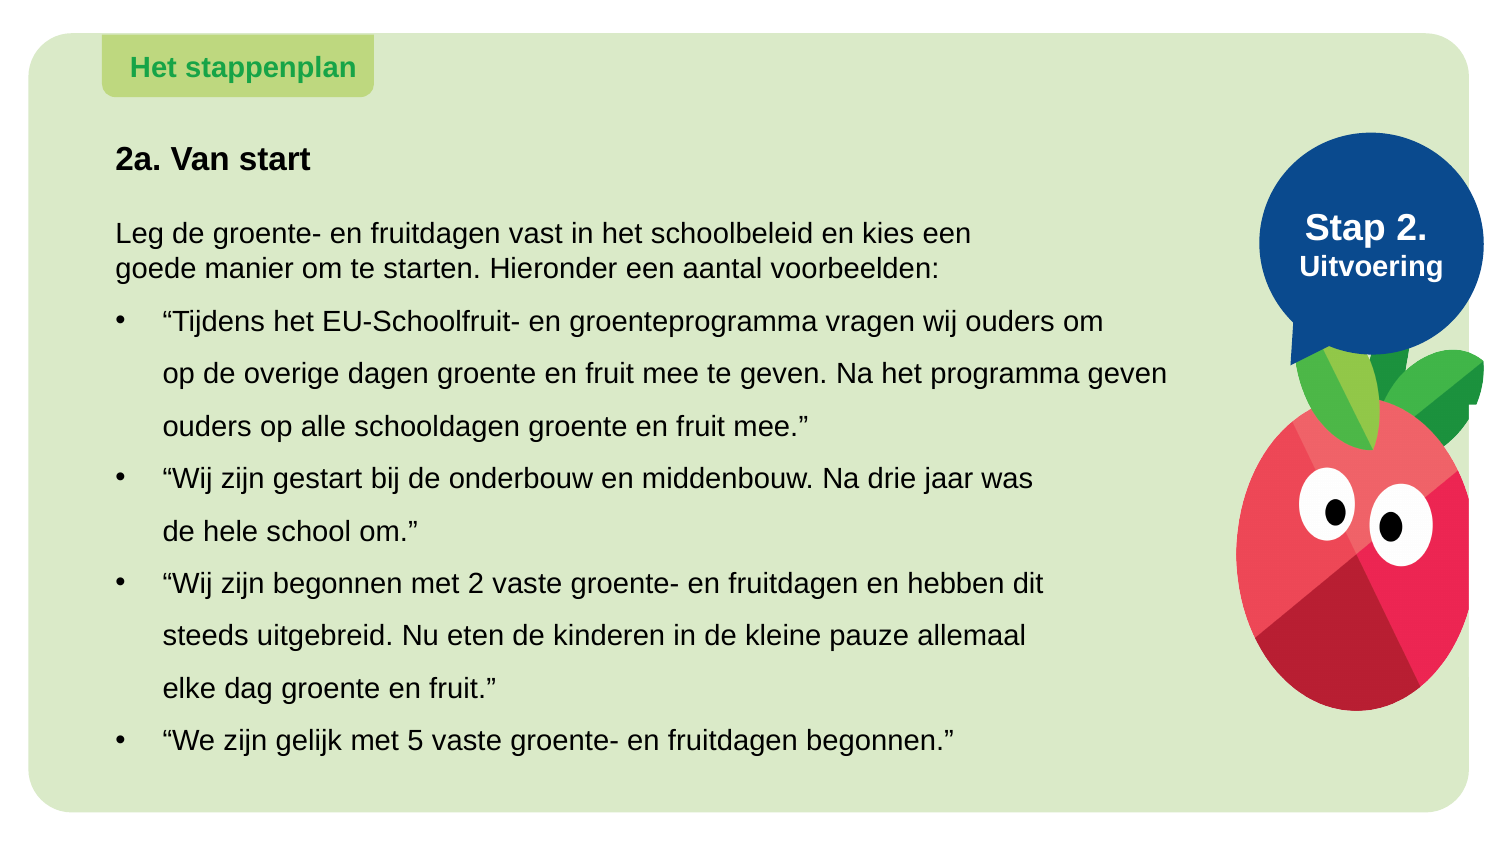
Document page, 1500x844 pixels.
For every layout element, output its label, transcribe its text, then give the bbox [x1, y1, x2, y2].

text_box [101, 34, 428, 98]
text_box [1236, 132, 1500, 711]
text_box [27, 32, 1470, 814]
text_box 2a. Van start Leg de groente- en fruitdagen vast in het schoolbeleid en kies een goede manier om te starten. Hieronder een aantal voorbeelden: “Tijdens het EU-Schoolfruit- en groenteprogramma vragen wij ouders om op de overige dagen groente en fruit mee te geven. Na het programma geven ouders op alle schooldagen groente en fruit mee.” “Wij zijn gestart bij de onderbouw en middenbouw. Na drie jaar was de hele school om.” “Wij zijn begonnen met 2 vaste groente- en fruitdagen en hebben dit steeds uitgebreid. Nu eten de kinderen in de kleine pauze allemaal elke dag groente en fruit.” “We zijn gelijk met 5 vaste groente- en fruitdagen begonnen.” [100, 109, 1217, 820]
